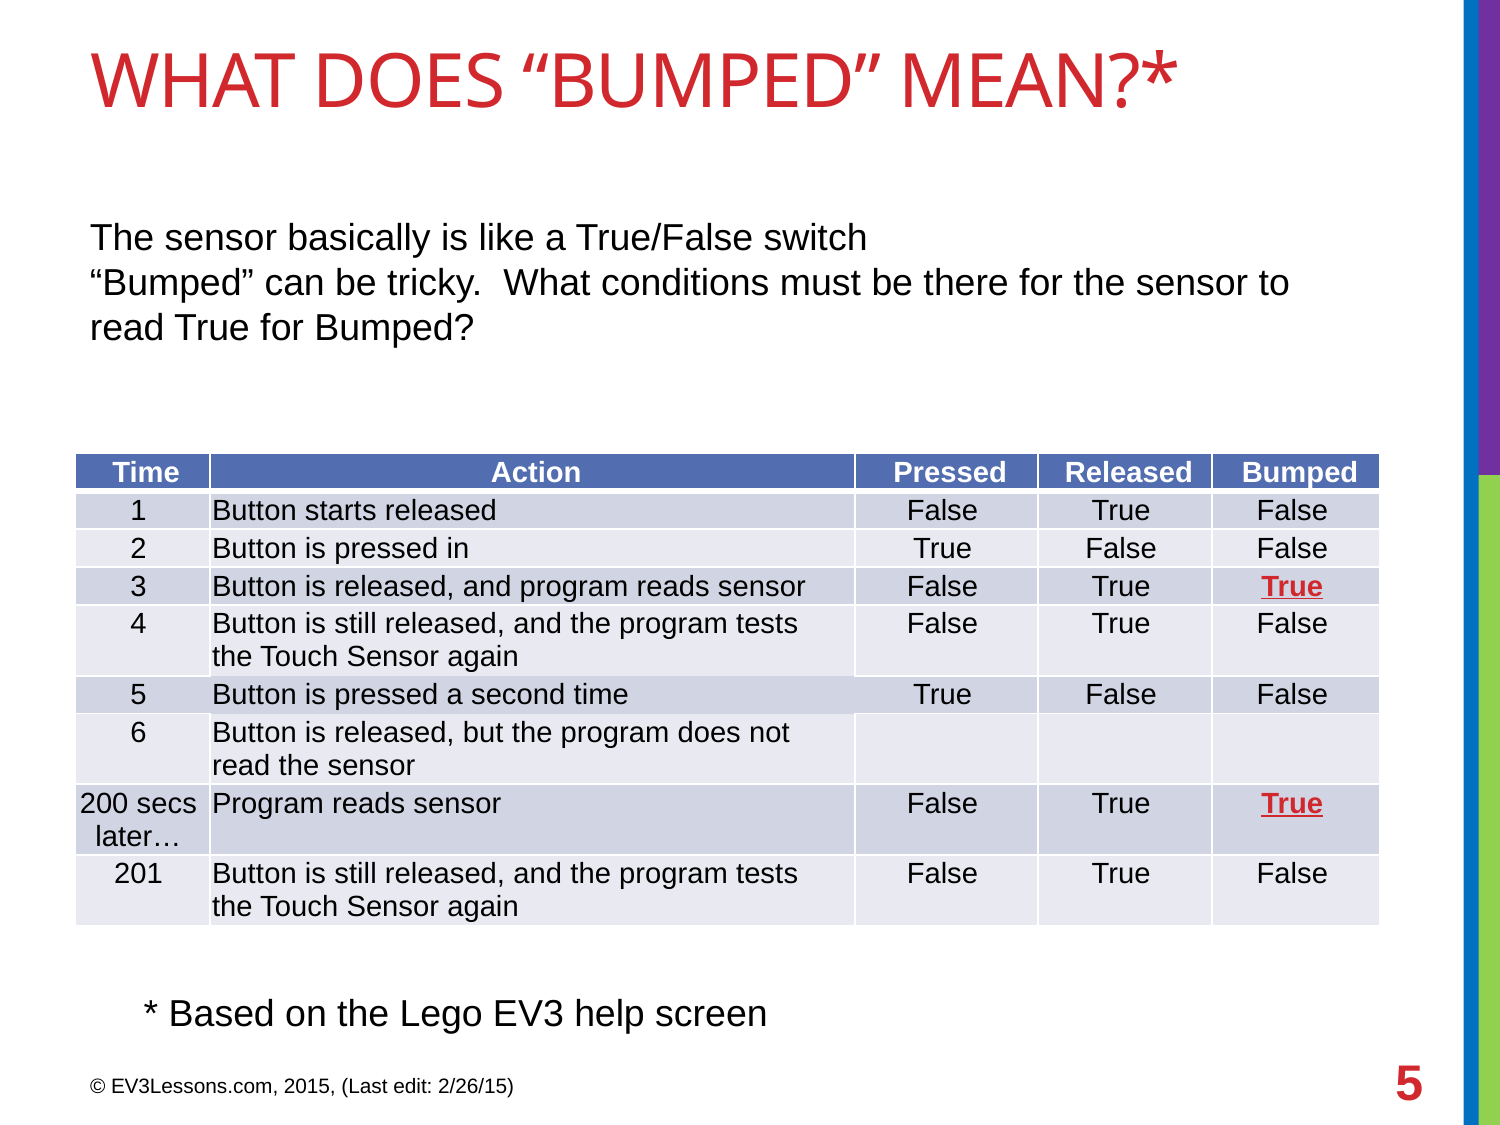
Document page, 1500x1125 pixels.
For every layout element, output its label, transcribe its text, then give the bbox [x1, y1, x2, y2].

table_cell False [856, 856, 1037, 925]
table_cell 201 [76, 856, 209, 925]
table_header Pressed [856, 454, 1037, 488]
table_cell False [1213, 530, 1379, 566]
table_cell True [1039, 856, 1211, 925]
table_cell True [1213, 568, 1379, 604]
table_cell False [1213, 856, 1379, 925]
table_cell Program reads sensor [211, 785, 854, 854]
table_cell True [1039, 494, 1211, 528]
table_cell False [856, 494, 1037, 528]
table_cell False [1039, 530, 1211, 566]
table_cell True [1039, 785, 1211, 854]
table_cell False [1213, 606, 1379, 675]
table_cell True [1213, 785, 1379, 854]
table_header Action [211, 454, 854, 488]
table_cell Button is pressed in [211, 530, 854, 566]
table_cell True [1039, 606, 1211, 675]
table_cell 6 [76, 714, 209, 783]
table_cell True [1039, 568, 1211, 604]
table_cell 4 [76, 606, 209, 675]
table_cell False [856, 606, 1037, 675]
table_cell False [1213, 677, 1379, 713]
table_cell False [1039, 677, 1211, 713]
table_cell Button is pressed a second time [210, 676, 855, 714]
text_box * Based on the Lego EV3 help screen [128, 982, 852, 1042]
table_cell True [855, 677, 1037, 713]
table_cell [1039, 714, 1211, 783]
table_cell Button starts released [211, 494, 854, 528]
table_cell False [856, 785, 1037, 854]
table_cell Button is released, but the program does not read the sensor [211, 714, 854, 783]
table_cell Button is released, and program reads sensor [211, 568, 854, 604]
table_cell Button is still released, and the program tests the Touch Sensor again [211, 856, 854, 925]
table_cell [1213, 714, 1379, 783]
footer © EV3Lessons.com, 2015, (Last edit: 2/26/15) [75, 1065, 638, 1112]
table_cell True [856, 530, 1037, 566]
table_cell 5 [76, 677, 210, 713]
table_cell False [1213, 494, 1379, 528]
table_cell 3 [76, 568, 209, 604]
slide_number 5 [1380, 1050, 1475, 1111]
table_cell Button is still released, and the program tests the Touch Sensor again [211, 606, 854, 676]
table_cell 2 [76, 530, 209, 566]
table_cell 200 secs later… [76, 785, 209, 854]
table_header Released [1039, 454, 1211, 488]
text_box The sensor basically is like a True/False switch “Bumped” can be tricky. What conditions must be there for the sensor to read True for Bumped? [74, 205, 1381, 356]
table_header Bumped [1213, 454, 1379, 488]
table_cell [856, 714, 1037, 783]
title What Does “Bumped” Mean?* [75, 25, 1428, 134]
table_header Time [76, 454, 209, 488]
table_cell False [856, 568, 1037, 604]
table_cell 1 [76, 494, 209, 528]
